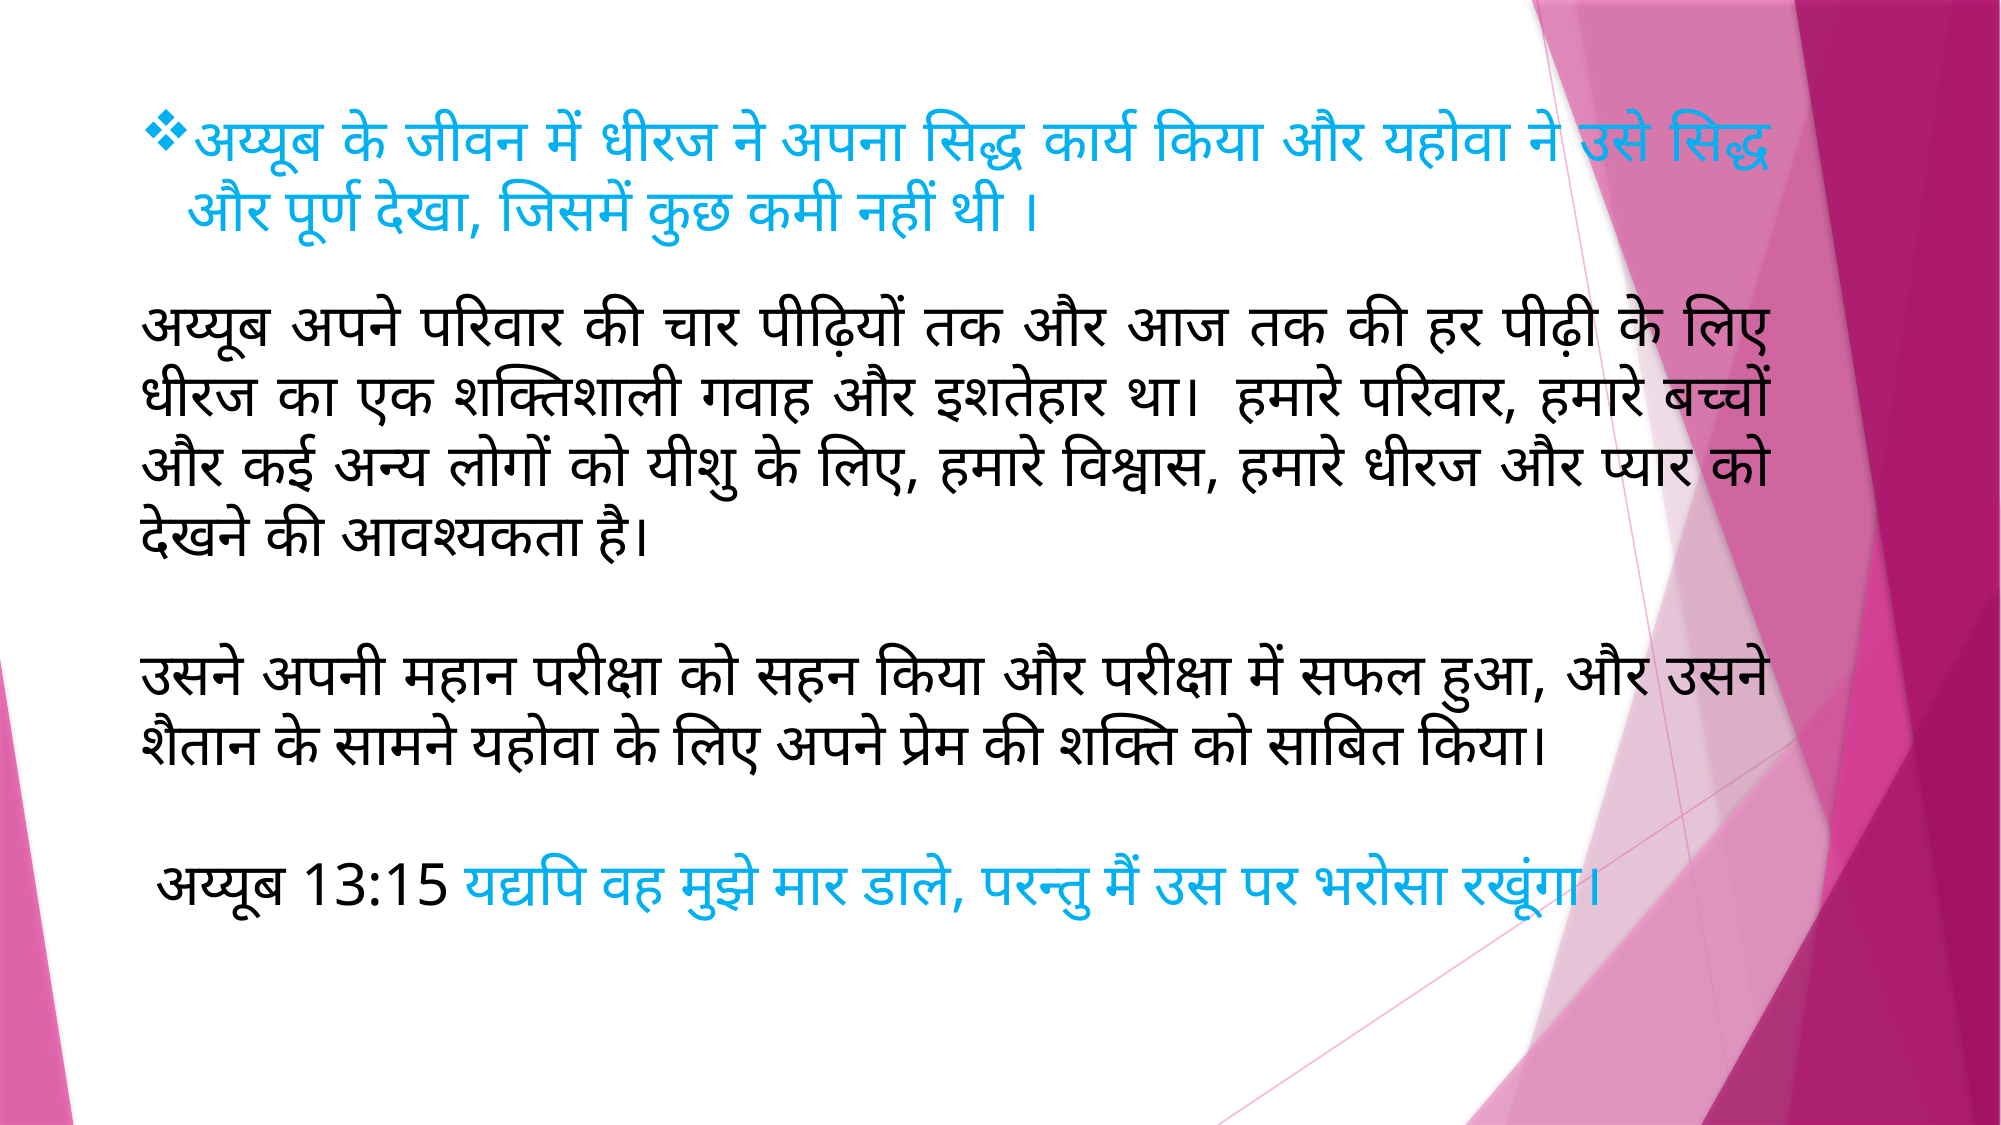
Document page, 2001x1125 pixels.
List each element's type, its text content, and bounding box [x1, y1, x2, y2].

text_box अय्यूब के जीवन में धीरज ने अपना सिद्ध कार्य किया और यहोवा ने उसे सिद्ध और पूर्ण देखा, जिसमें कुछ कमी नहीं थी । अय्यूब अपने परिवार की चार पीढ़ियों तक और आज तक की हर पीढ़ी के लिए धीरज का एक शक्तिशाली गवाह और इशतेहार था। हमारे परिवार, हमारे बच्चों और कई अन्य लोगों को यीशु के लिए, हमारे विश्वास, हमारे धीरज और प्यार को देखने की आवश्यकता है। उसने अपनी महान परीक्षा को सहन किया और परीक्षा में सफल हुआ, और उसने शैतान के सामने यहोवा के लिए अपने प्रेम की शक्ति को साबित किया। अय्यूब 13:15 यद्यपि वह मुझे मार डाले, परन्तु मैं उस पर भरोसा रखूंगा। [124, 95, 1786, 1015]
text_box [705, 398, 1155, 459]
